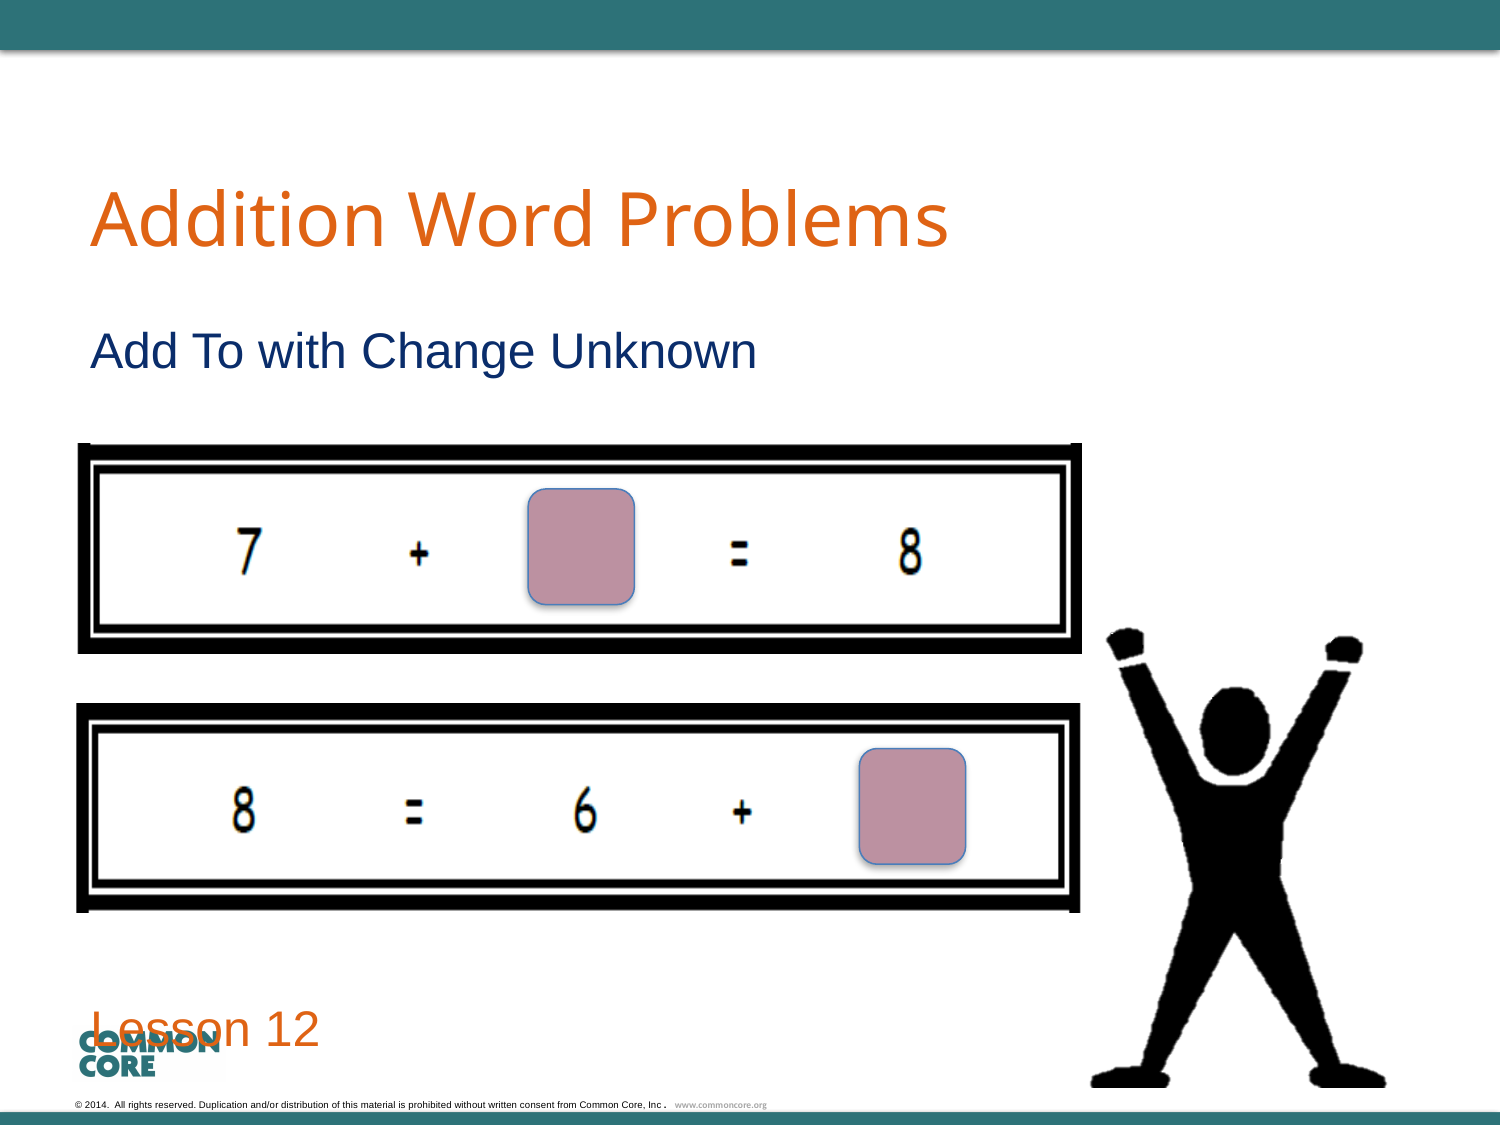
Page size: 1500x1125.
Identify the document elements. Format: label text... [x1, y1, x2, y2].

list Lesson 12 [75, 928, 1425, 1064]
title Addition Word Problems [75, 133, 1425, 269]
picture [74, 443, 1082, 654]
picture [72, 1025, 226, 1082]
list Add To with Change Unknown [75, 310, 1425, 441]
picture [1087, 622, 1393, 928]
picture [1087, 1064, 1393, 1088]
picture [74, 702, 1082, 913]
